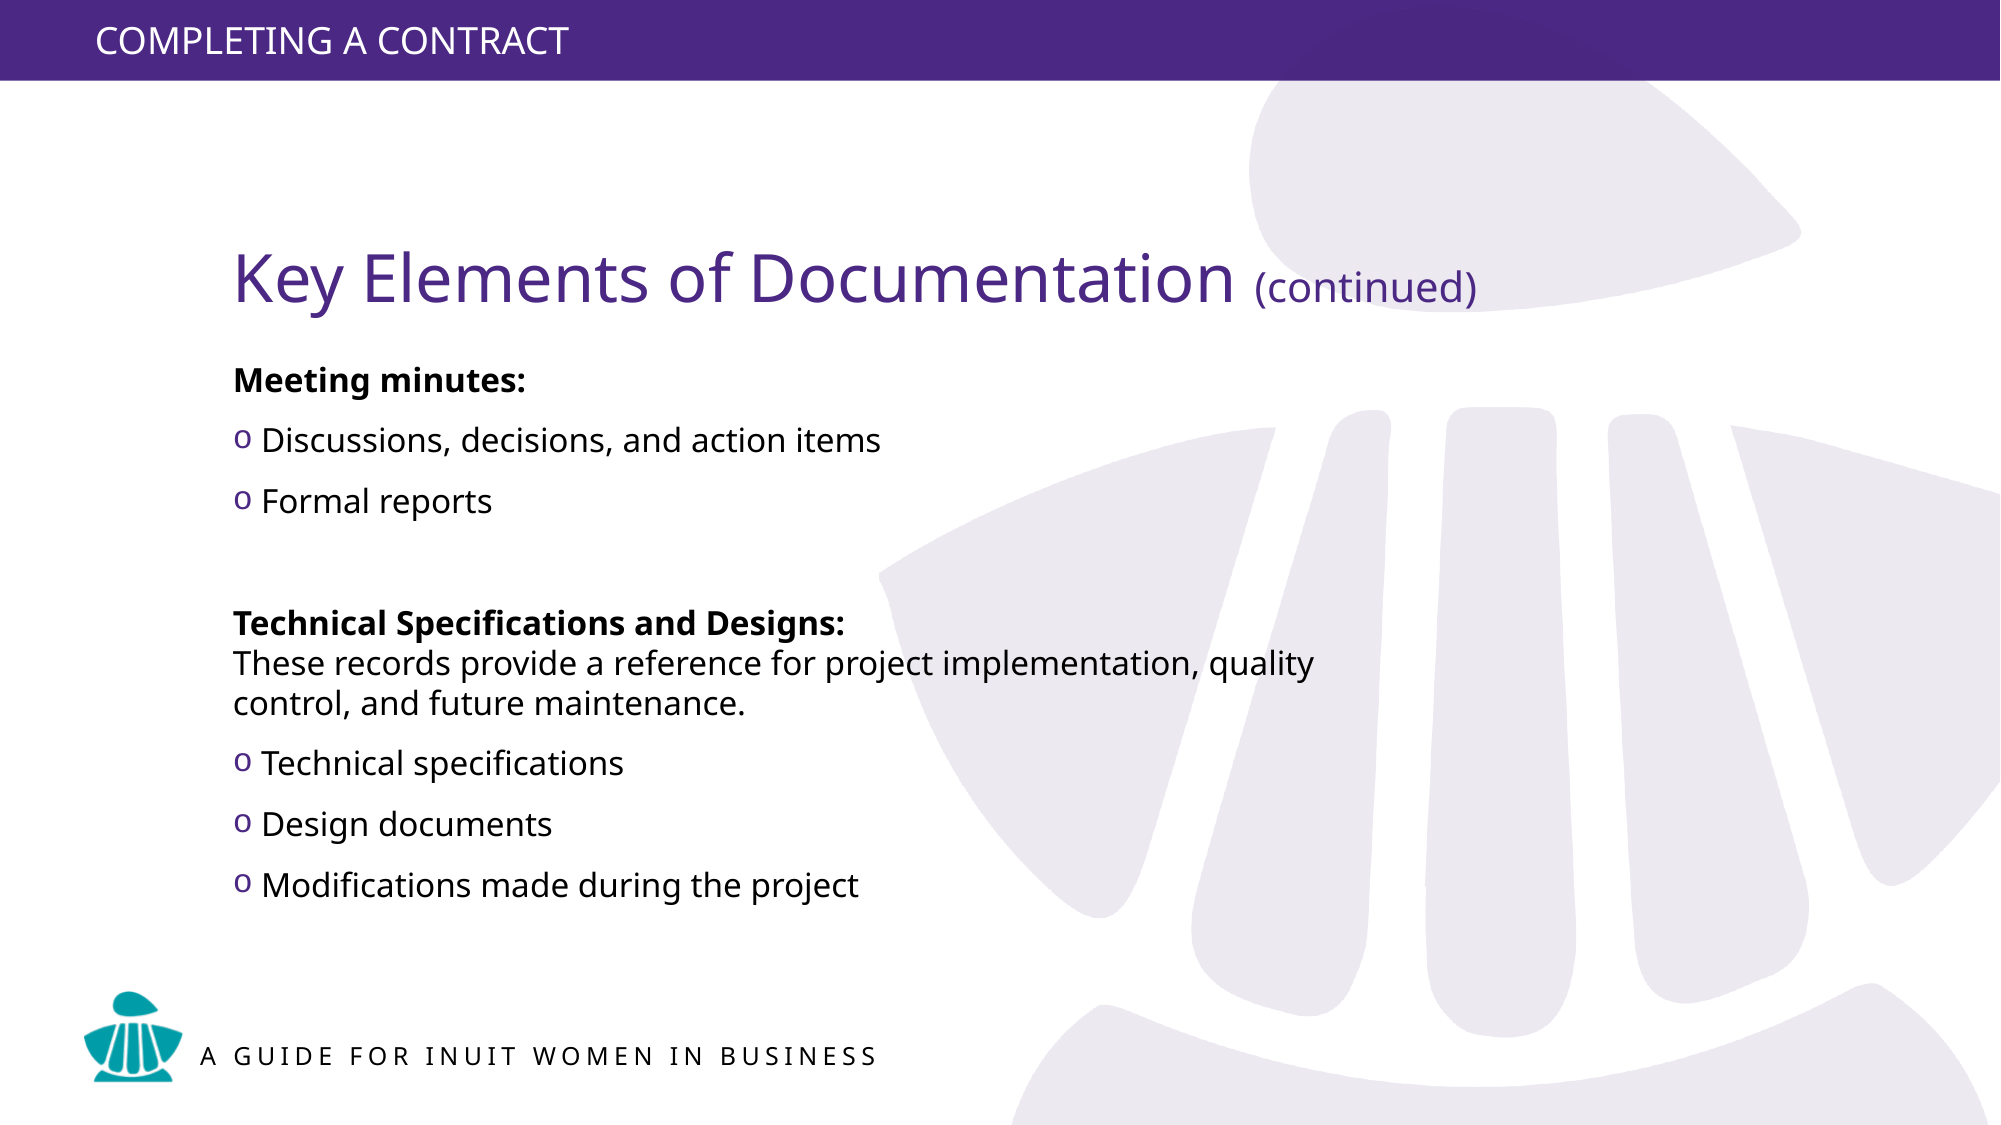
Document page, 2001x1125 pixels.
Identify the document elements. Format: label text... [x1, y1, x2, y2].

title Key Elements of Documentation (continued) [217, 221, 1797, 341]
picture [879, 5, 2001, 1125]
picture [84, 991, 193, 1096]
list Meeting minutes: Discussions, decisions, and action items Formal reports Technical Specifications and Designs: These records provide a reference for project implementation, quality control, and future maintenance. Technical specifications Design documents Modifications made during the project [217, 351, 1422, 940]
